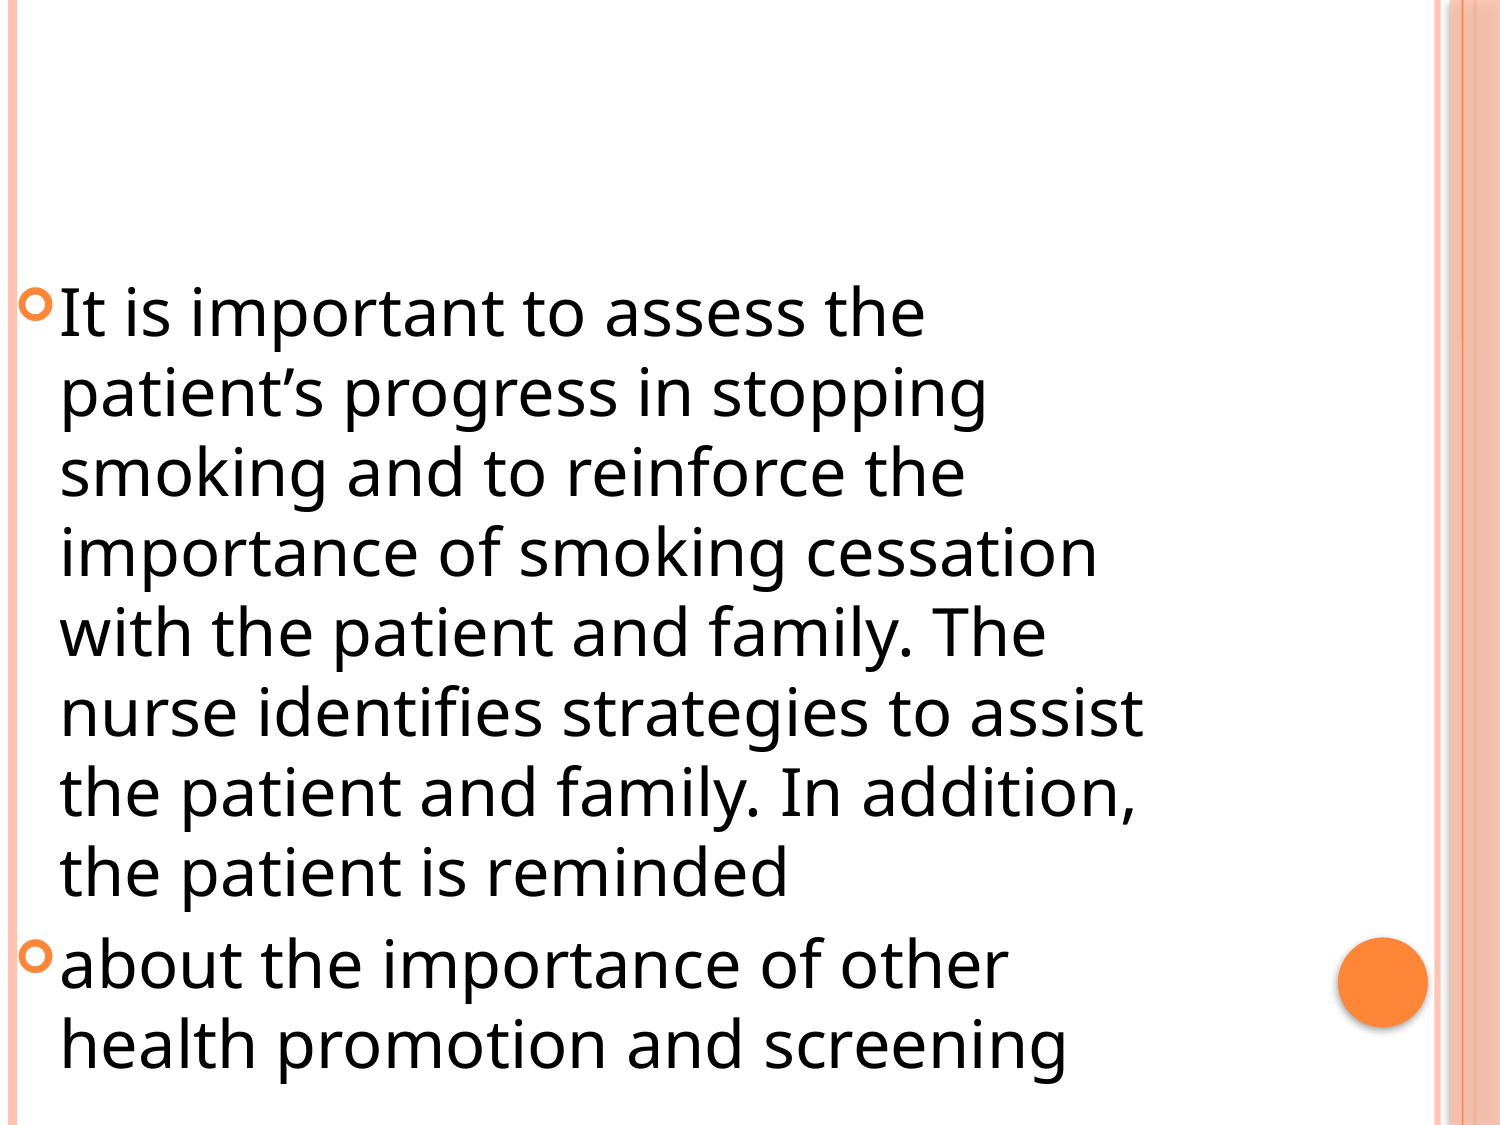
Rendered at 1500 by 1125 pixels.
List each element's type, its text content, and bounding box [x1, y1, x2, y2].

list It is important to assess the patient’s progress in stopping smoking and to reinforce the importance of smoking cessation with the patient and family. The nurse identifies strategies to assist the patient and family. In addition, the patient is reminded about the importance of other health promotion and screening [0, 262, 1225, 1062]
